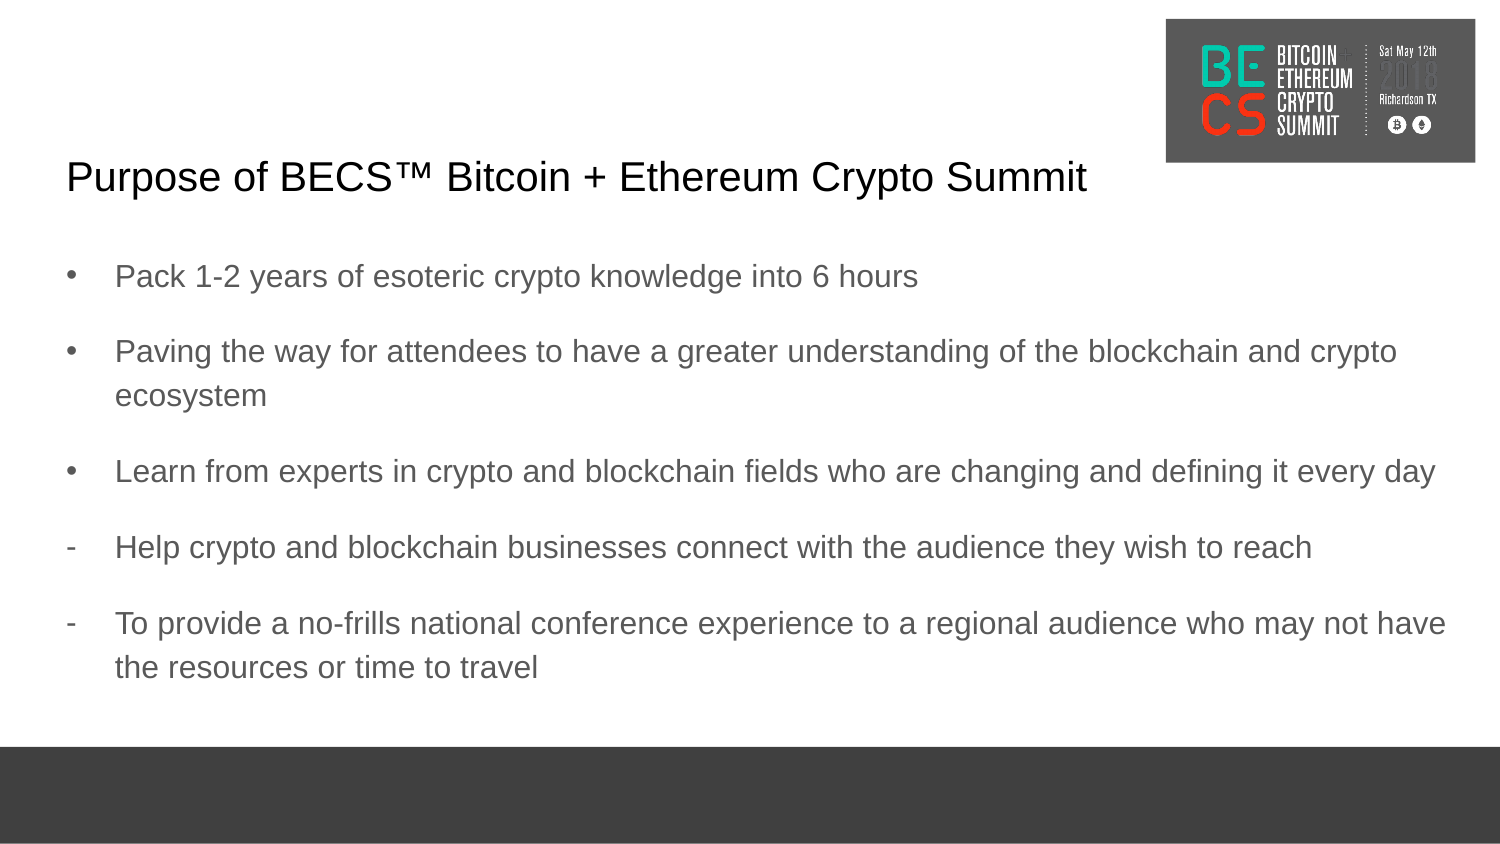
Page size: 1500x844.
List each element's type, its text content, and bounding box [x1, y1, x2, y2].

picture [1199, 41, 1440, 134]
list Pack 1-2 years of esoteric crypto knowledge into 6 hours Paving the way for attendees to have a greater understanding of the blockchain and crypto ecosystem Learn from experts in crypto and blockchain fields who are changing and defining it every day Help crypto and blockchain businesses connect with the audience they wish to reach To provide a no-frills national conference experience to a regional audience who may not have the resources or time to travel [51, 234, 1463, 750]
title Purpose of BECS™ Bitcoin + Ethereum Crypto Summit [51, 134, 1449, 229]
